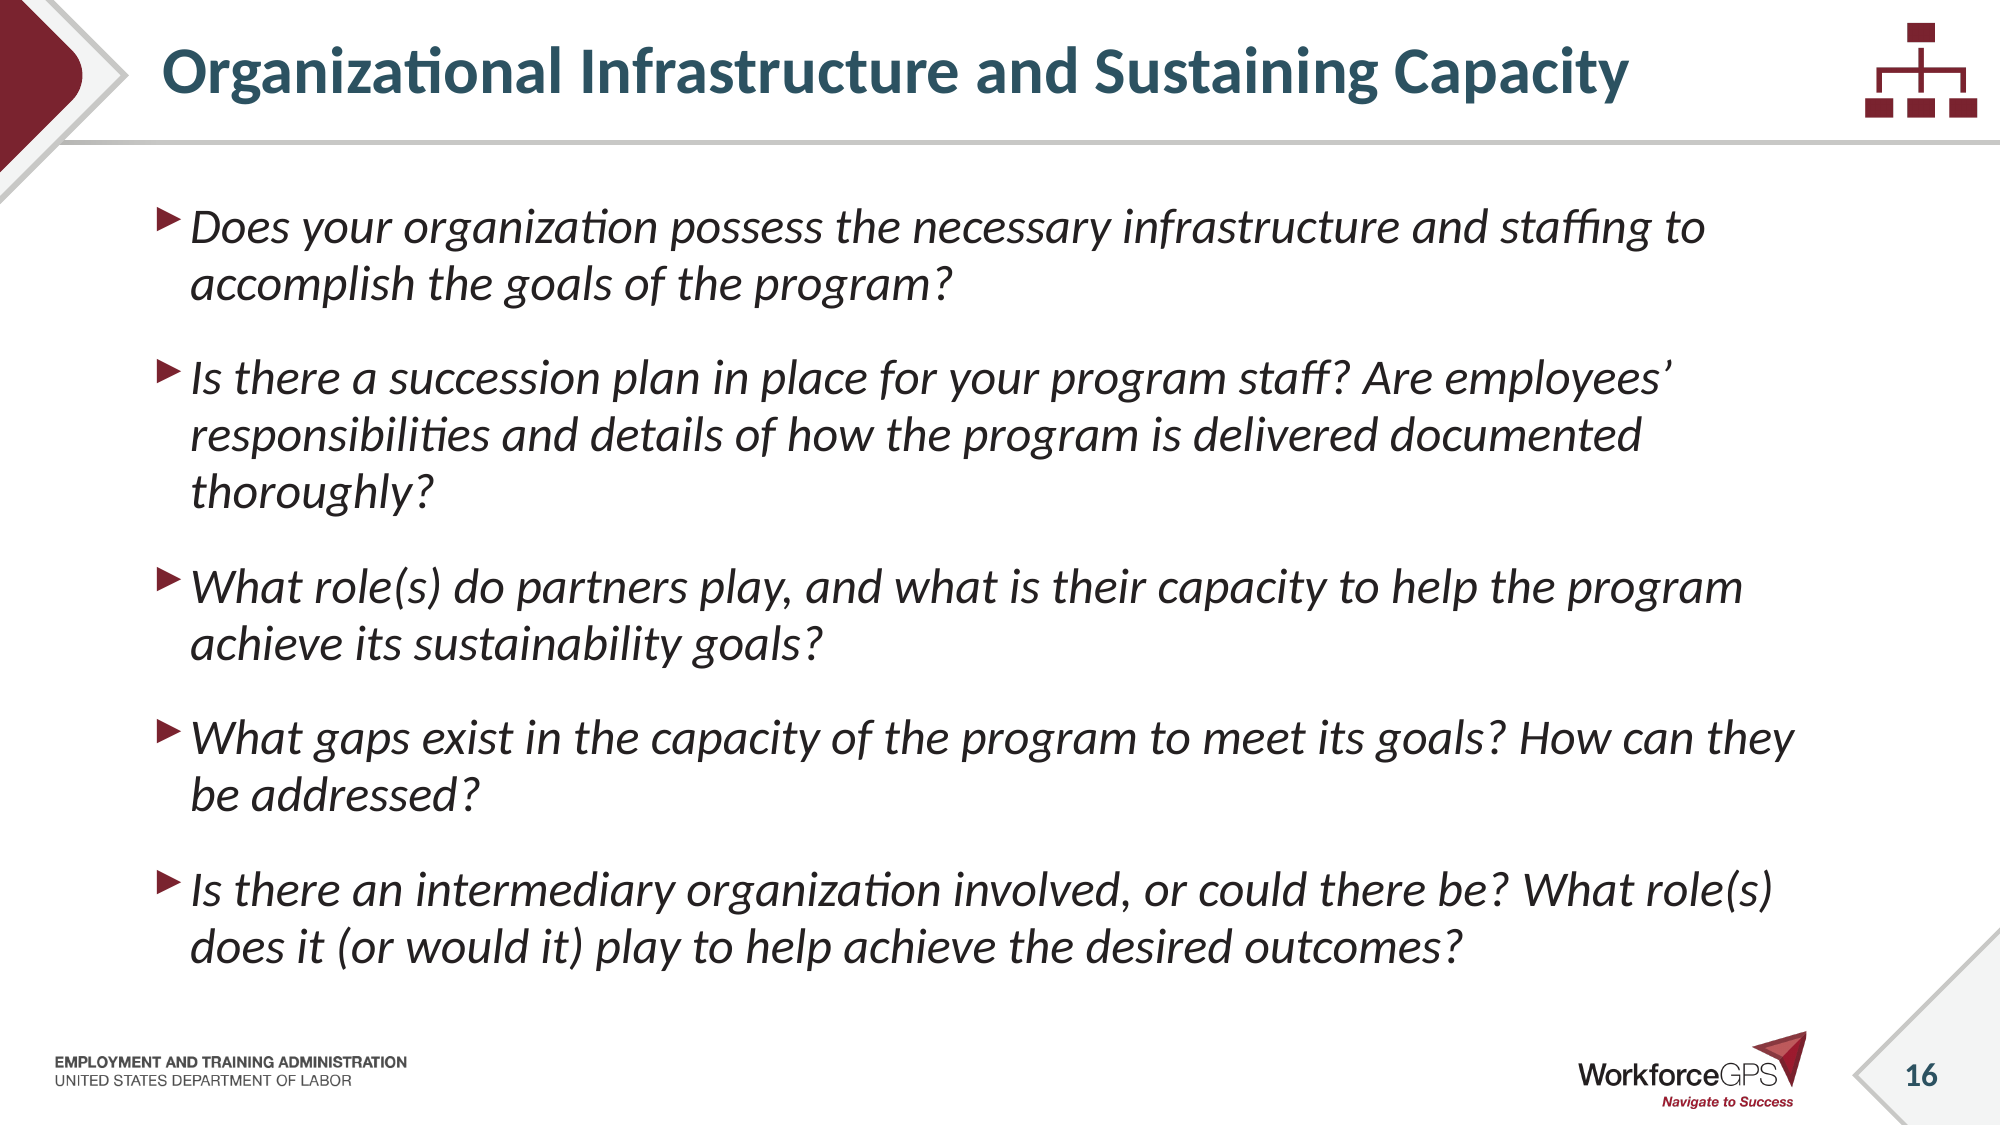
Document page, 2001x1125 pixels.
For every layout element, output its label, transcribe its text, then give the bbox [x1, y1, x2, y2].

slide_number 16 [1867, 1042, 1975, 1103]
list Does your organization possess the necessary infrastructure and staffing to accomplish the goals of the program? Is there a succession plan in place for your program staff? Are employees’ responsibilities and details of how the program is delivered documented thoroughly? What role(s) do partners play, and what is their capacity to help the program achieve its sustainability goals? What gaps exist in the capacity of the program to meet its goals? How can they be addressed? Is there an intermediary organization involved, or could there be? What role(s) does it (or would it) play to help achieve the desired outcomes? [137, 190, 1863, 1016]
title Organizational Infrastructure and Sustaining Capacity [132, 7, 1853, 137]
text_box [1853, 2, 1989, 138]
